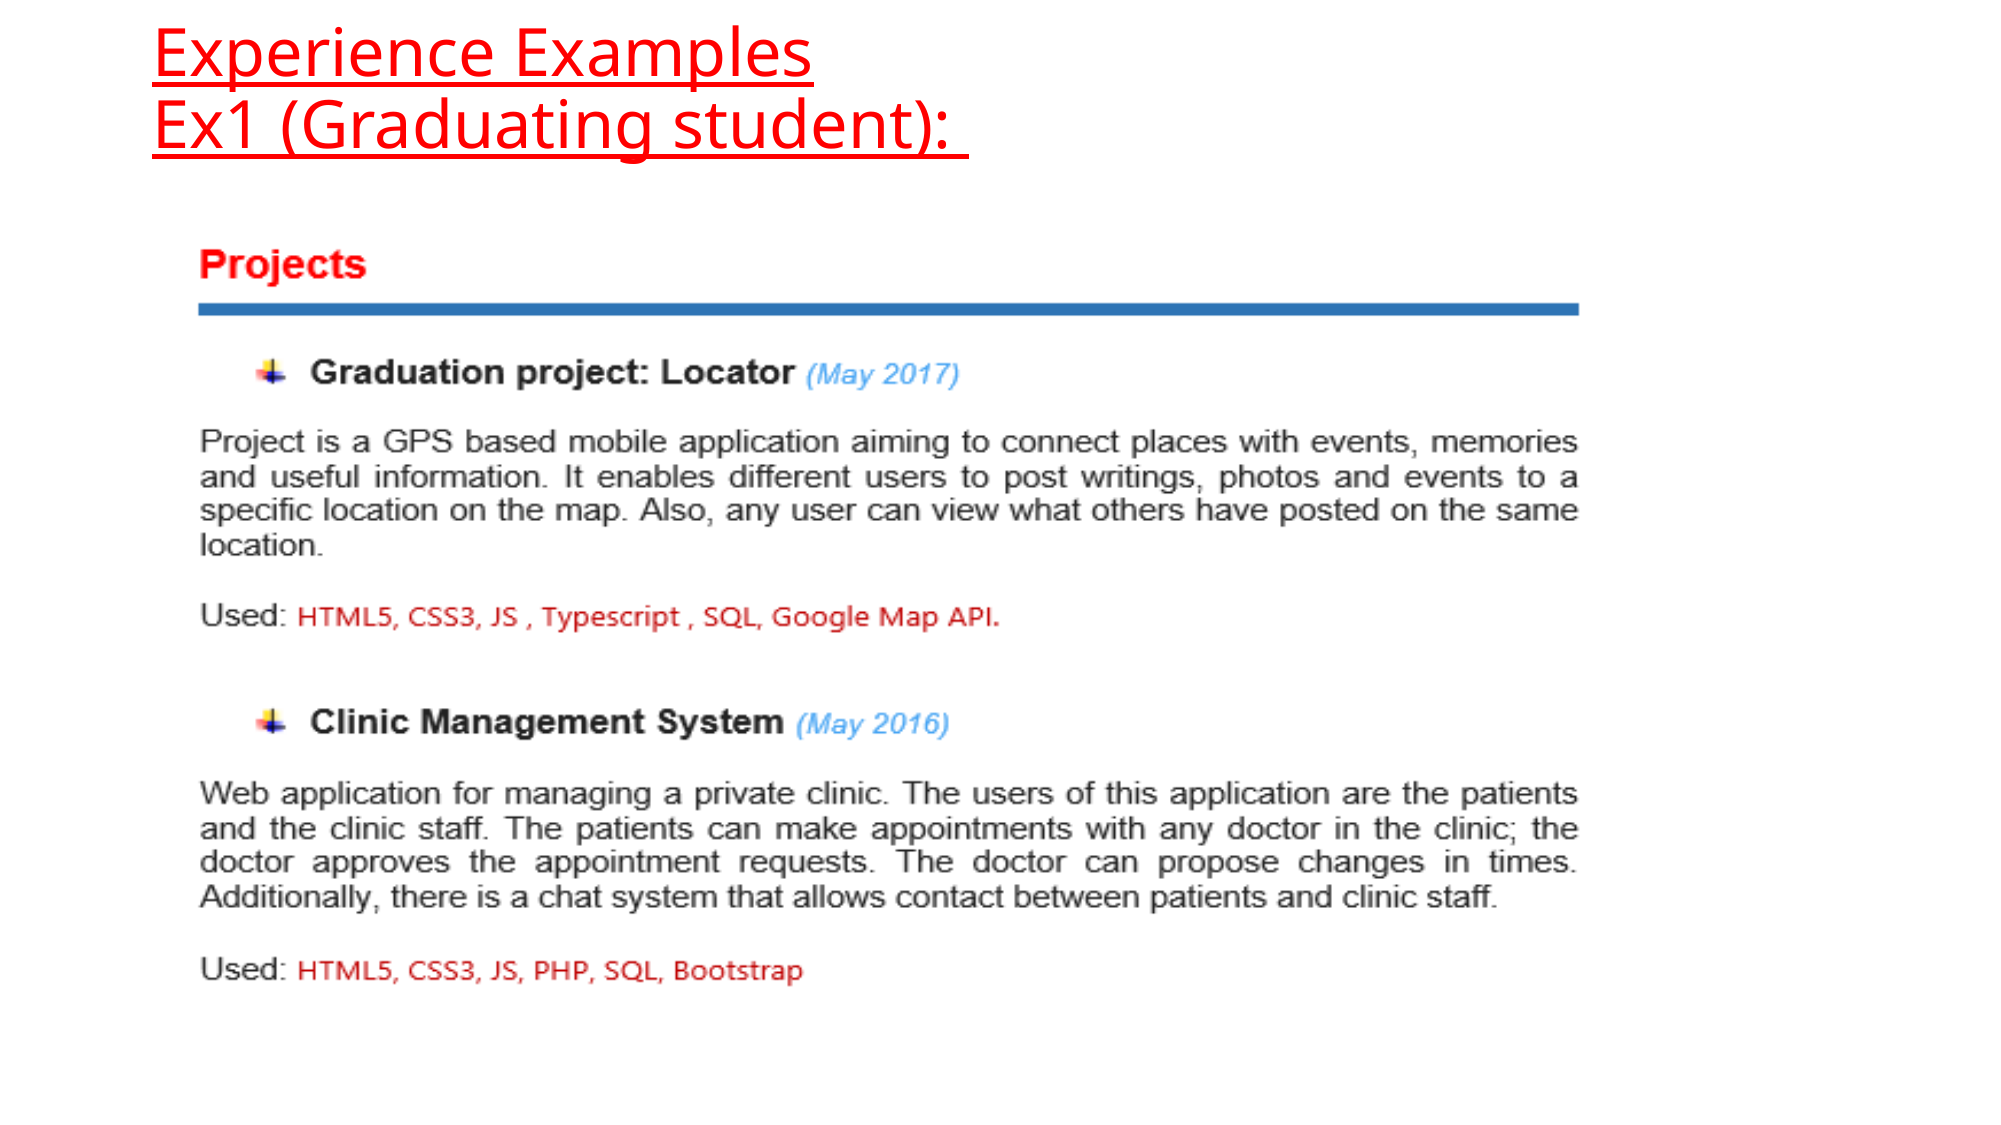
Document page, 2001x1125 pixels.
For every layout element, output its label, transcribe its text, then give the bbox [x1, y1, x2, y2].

title Experience Examples Ex1 (Graduating student): [137, 85, 1863, 177]
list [167, 223, 1630, 1030]
